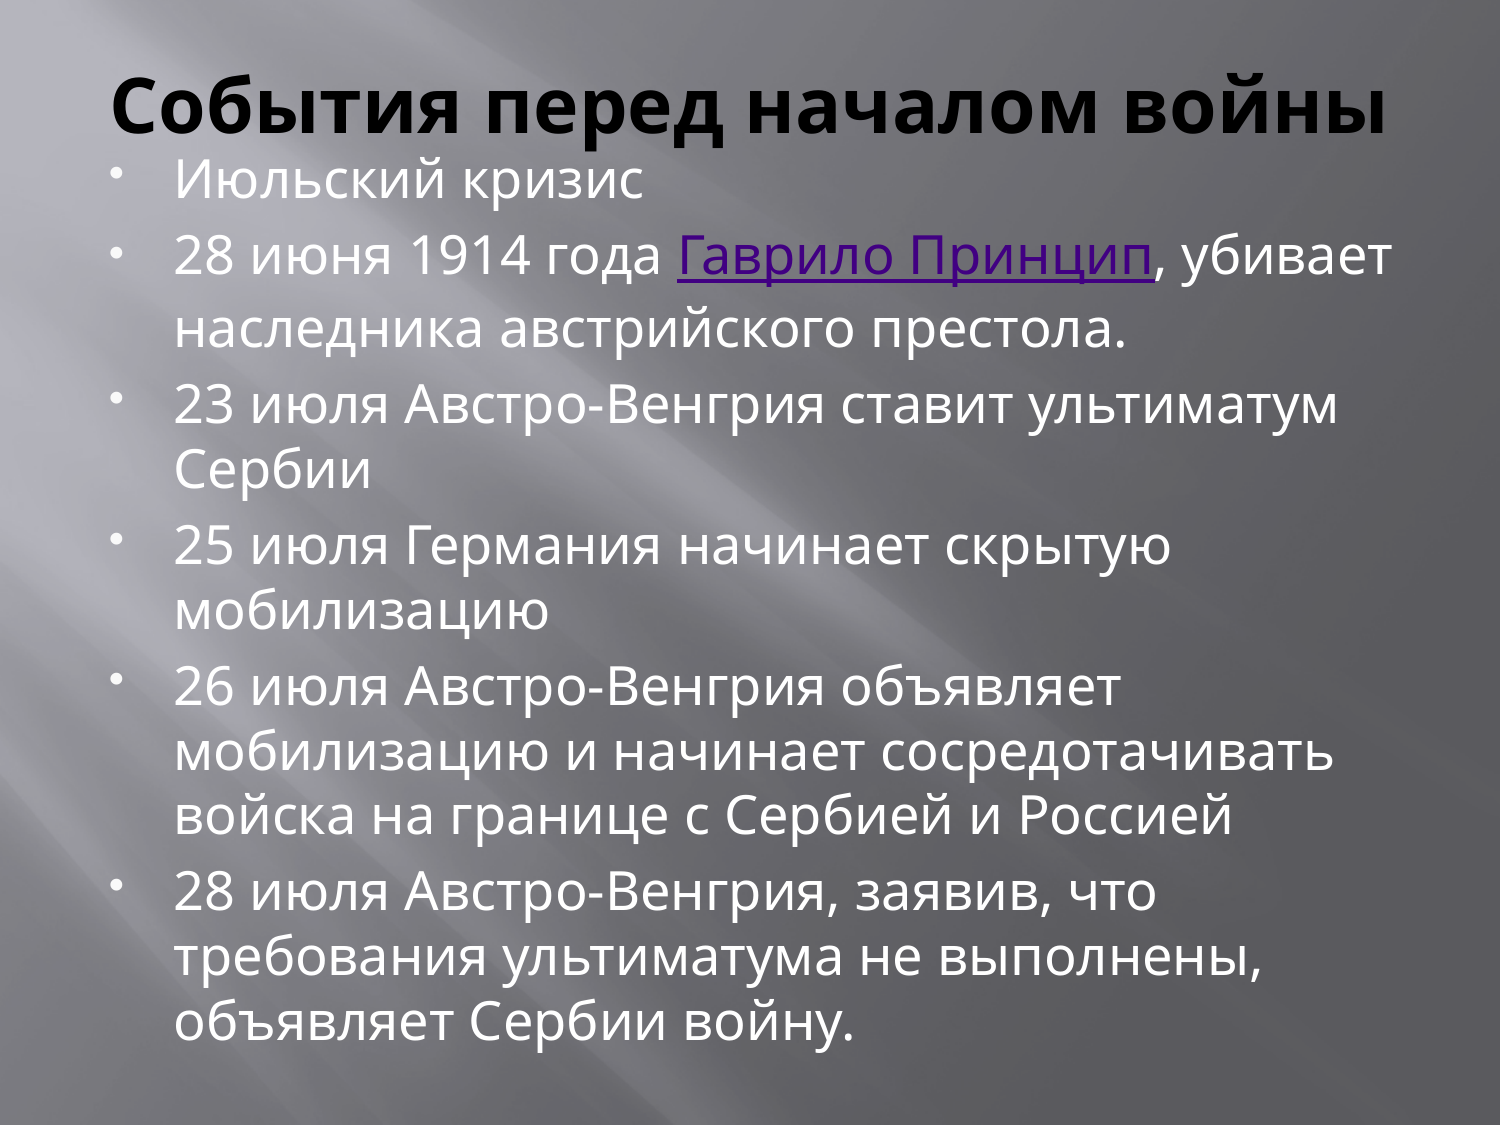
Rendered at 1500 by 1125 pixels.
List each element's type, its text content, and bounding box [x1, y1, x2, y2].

title События перед началом войны [75, 45, 1425, 137]
list Июльский кризис 28 июня 1914 года Гаврило Принцип, убивает наследника австрийского престола. 23 июля Австро-Венгрия ставит ультиматум Сербии 25 июля Германия начинает скрытую мобилизацию 26 июля Австро-Венгрия объявляет мобилизацию и начинает сосредотачивать войска на границе с Сербией и Россией 28 июля Австро-Венгрия, заявив, что требования ультиматума не выполнены, объявляет Сербии войну. [75, 137, 1425, 1071]
